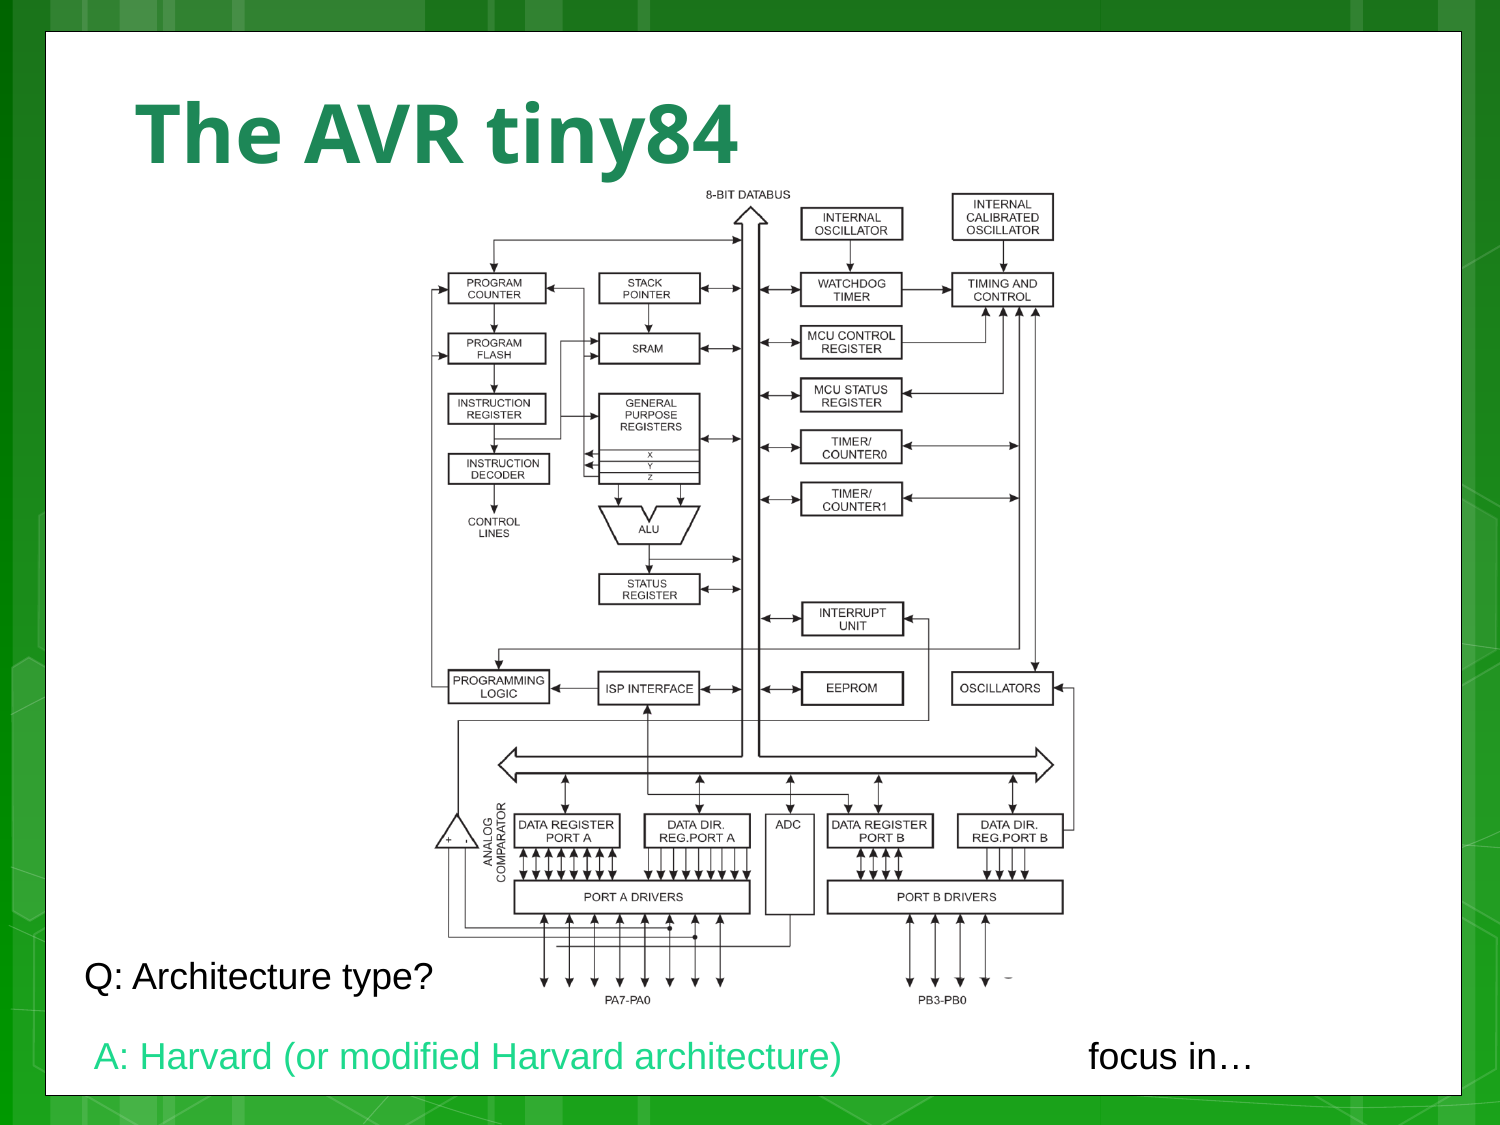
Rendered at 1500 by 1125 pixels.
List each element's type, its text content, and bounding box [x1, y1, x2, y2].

text_box A: Harvard (or modified Harvard architecture) [79, 1024, 858, 1085]
title The AVR tiny84 [119, 73, 1383, 188]
text_box Q: Architecture type? [69, 944, 424, 1005]
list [429, 188, 1077, 1006]
text_box focus in… [1073, 1024, 1270, 1085]
